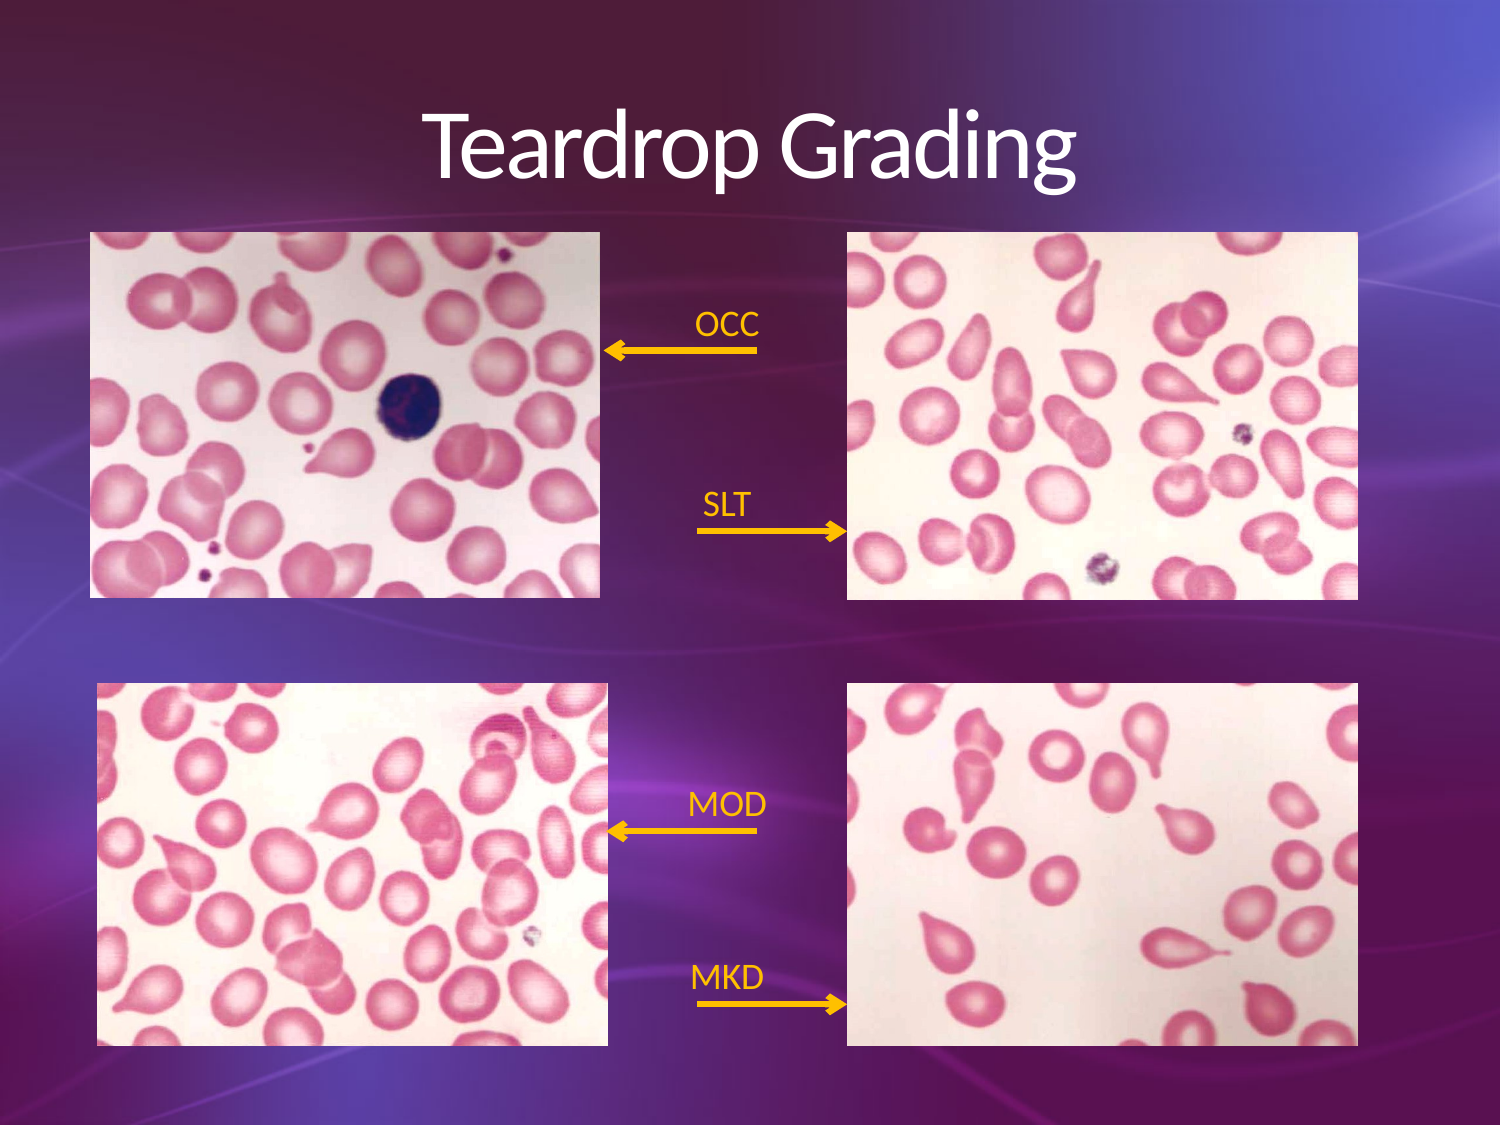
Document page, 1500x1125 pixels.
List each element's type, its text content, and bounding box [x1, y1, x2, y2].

picture [0, 0, 1500, 1125]
title Teardrop Grading [75, 45, 1425, 233]
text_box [603, 290, 848, 1005]
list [89, 232, 601, 599]
